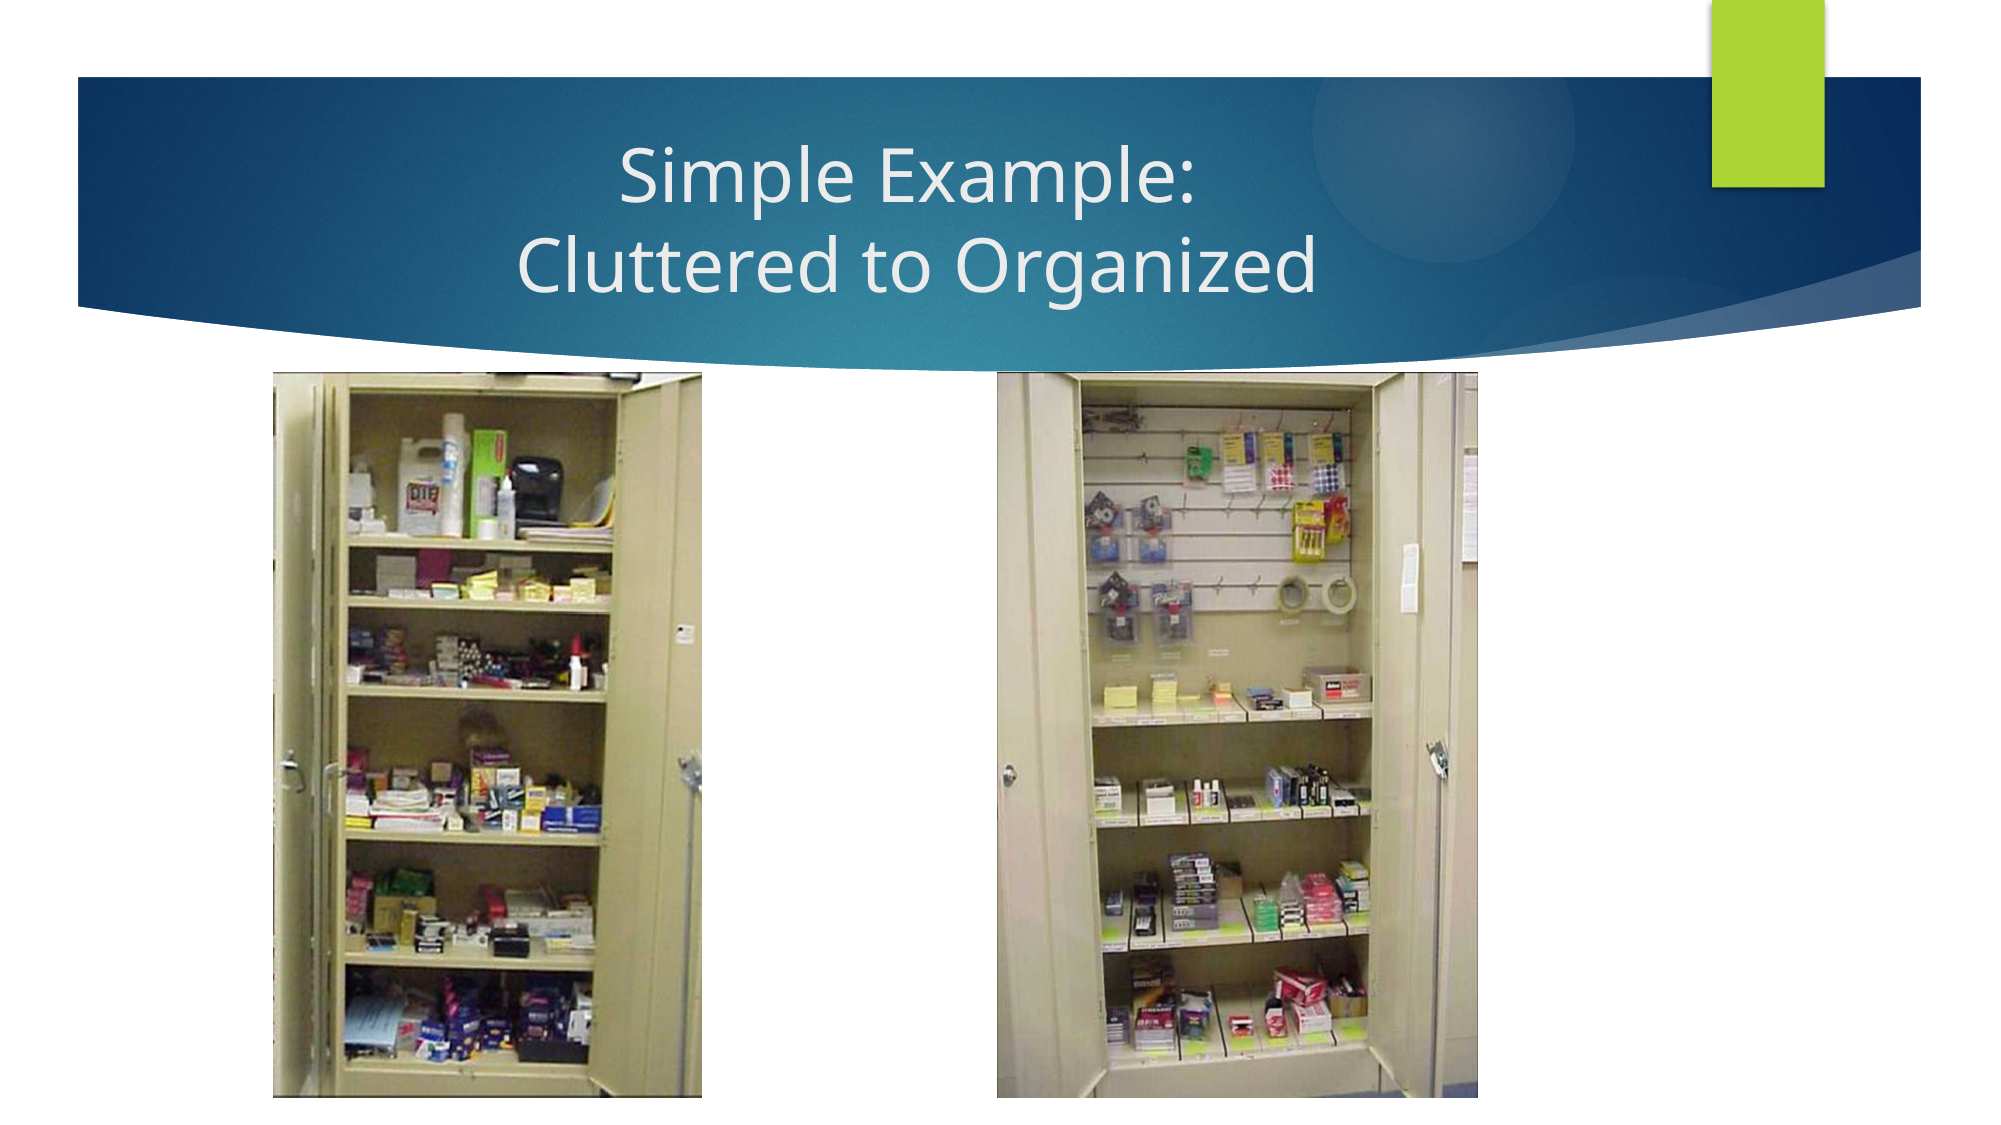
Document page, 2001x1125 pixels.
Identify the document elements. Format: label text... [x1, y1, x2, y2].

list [272, 372, 702, 1099]
title Simple Example: Cluttered to Organized [189, 159, 1627, 276]
picture [997, 372, 1478, 1099]
